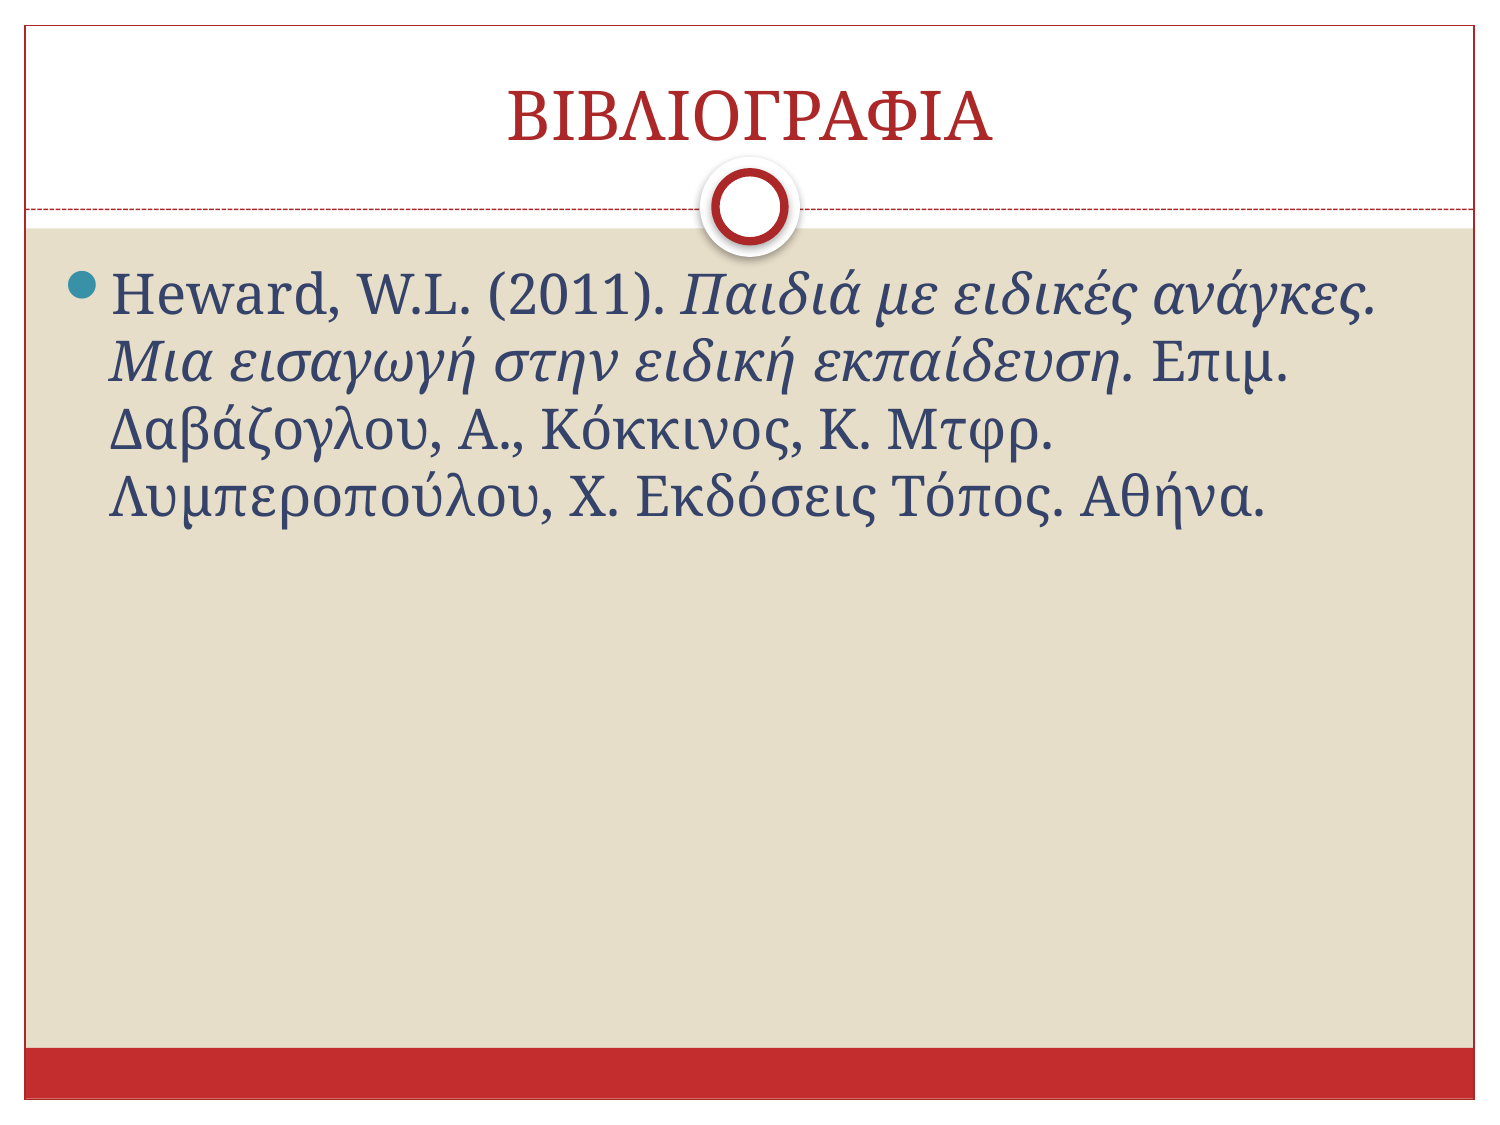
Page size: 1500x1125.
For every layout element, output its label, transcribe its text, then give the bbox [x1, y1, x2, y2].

list Heward, W.L. (2011). Παιδιά με ειδικές ανάγκες. Μια εισαγωγή στην ειδική εκπαίδευση. Επιμ. Δαβάζογλου, Α., Κόκκινος, Κ. Μτφρ. Λυμπεροπούλου, Χ. Εκδόσεις Τόπος. Αθήνα. [49, 250, 1445, 1001]
title ΒΙΒΛΙΟΓΡΑΦΙΑ [49, 37, 1450, 162]
